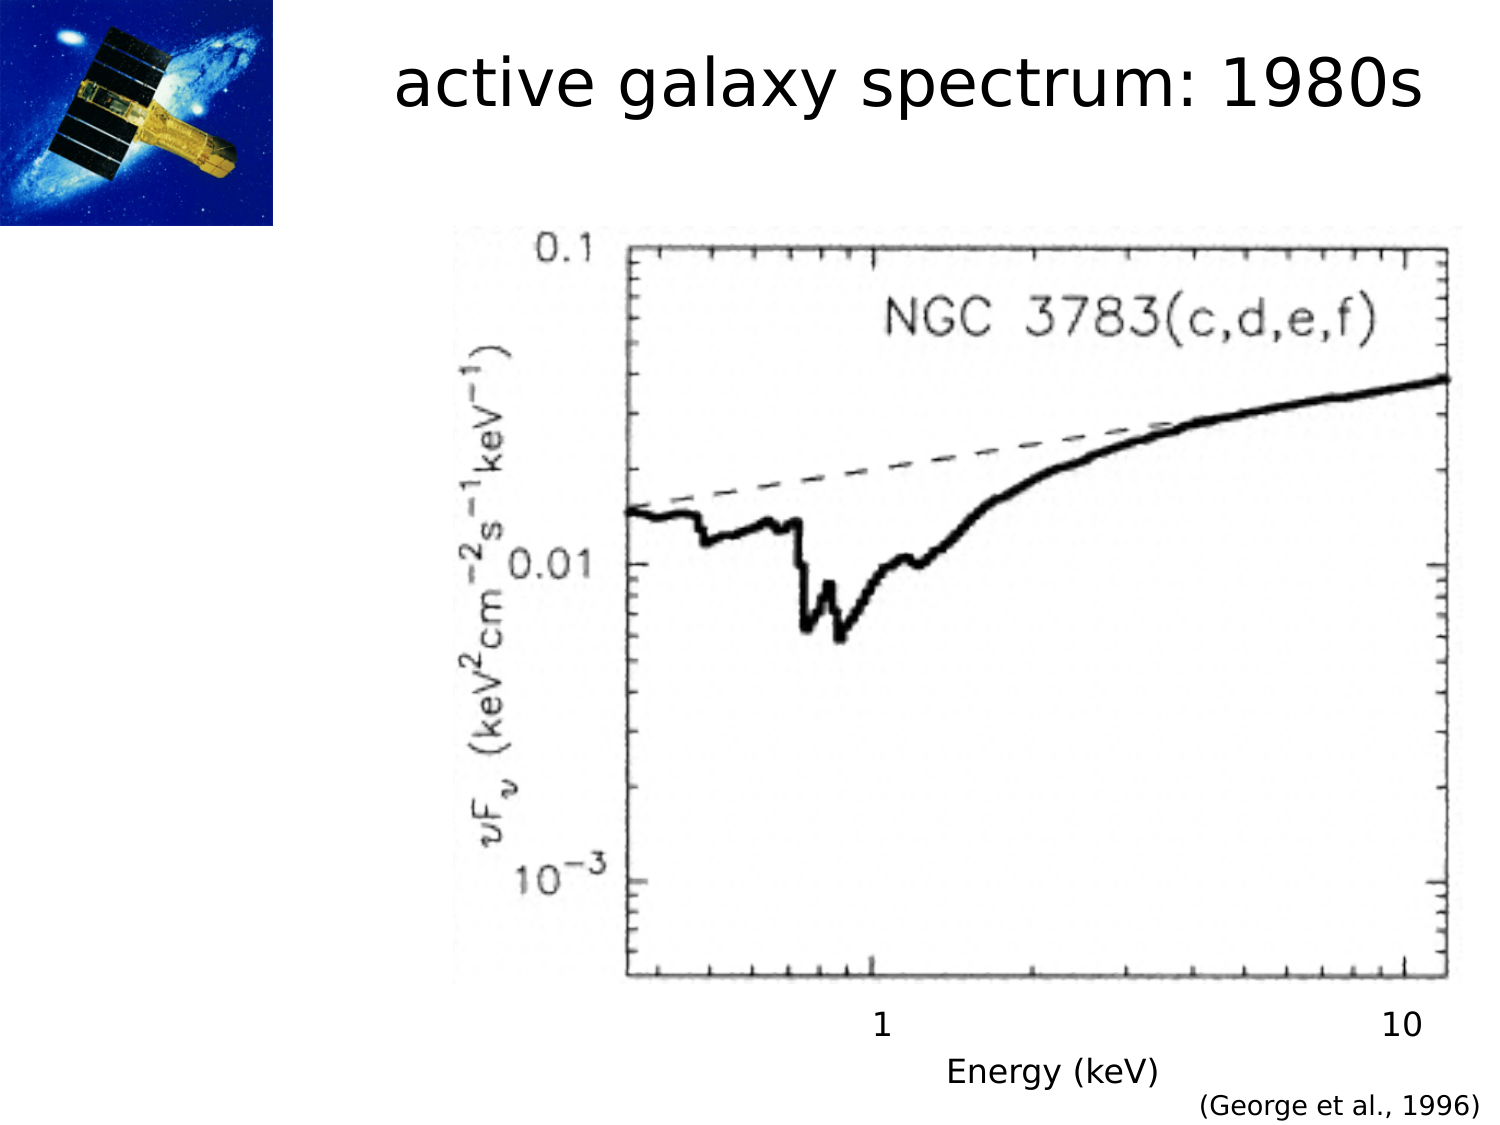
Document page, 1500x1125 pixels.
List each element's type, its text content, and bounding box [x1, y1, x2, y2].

text_box 10 [1367, 996, 1437, 1050]
picture [453, 226, 1463, 984]
text_box Energy (keV) [932, 1043, 1174, 1097]
picture [0, 0, 273, 226]
list (George et al., 1996) [1190, 1088, 1500, 1125]
title active galaxy spectrum: 1980s [351, 0, 1500, 159]
text_box 1 [858, 996, 907, 1050]
